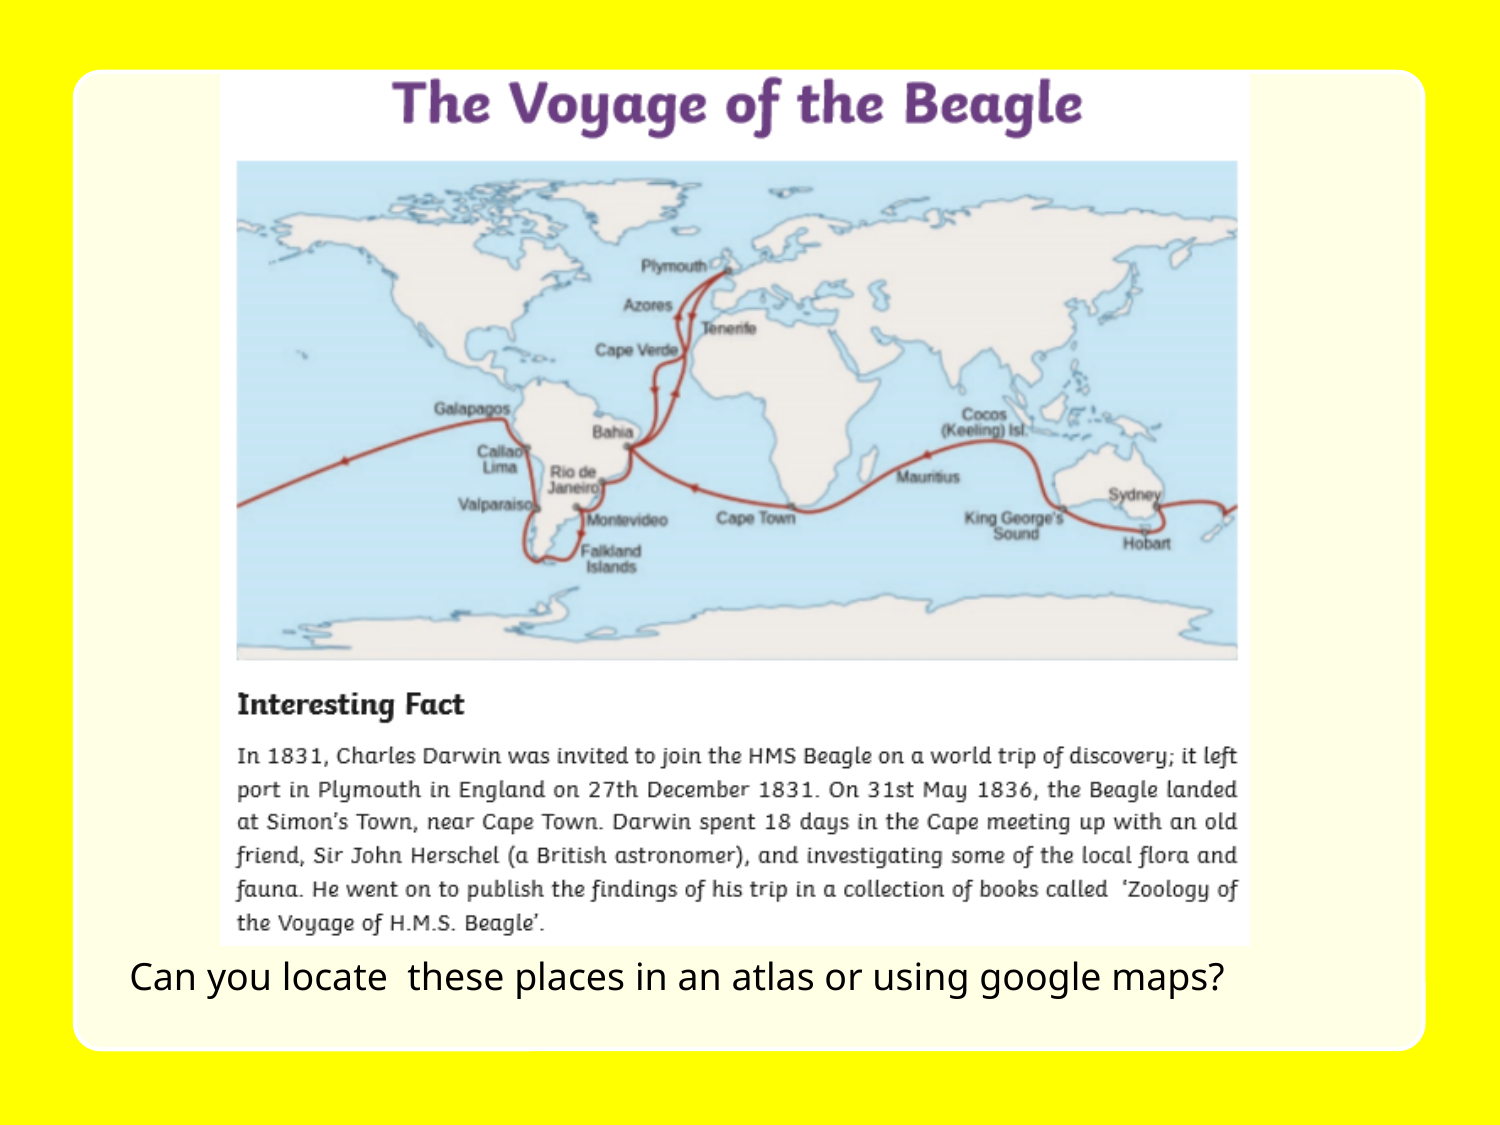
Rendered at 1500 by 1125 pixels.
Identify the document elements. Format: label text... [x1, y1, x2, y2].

text_box Can you locate these places in an atlas or using google maps? [114, 945, 1384, 1005]
picture [220, 70, 1250, 946]
